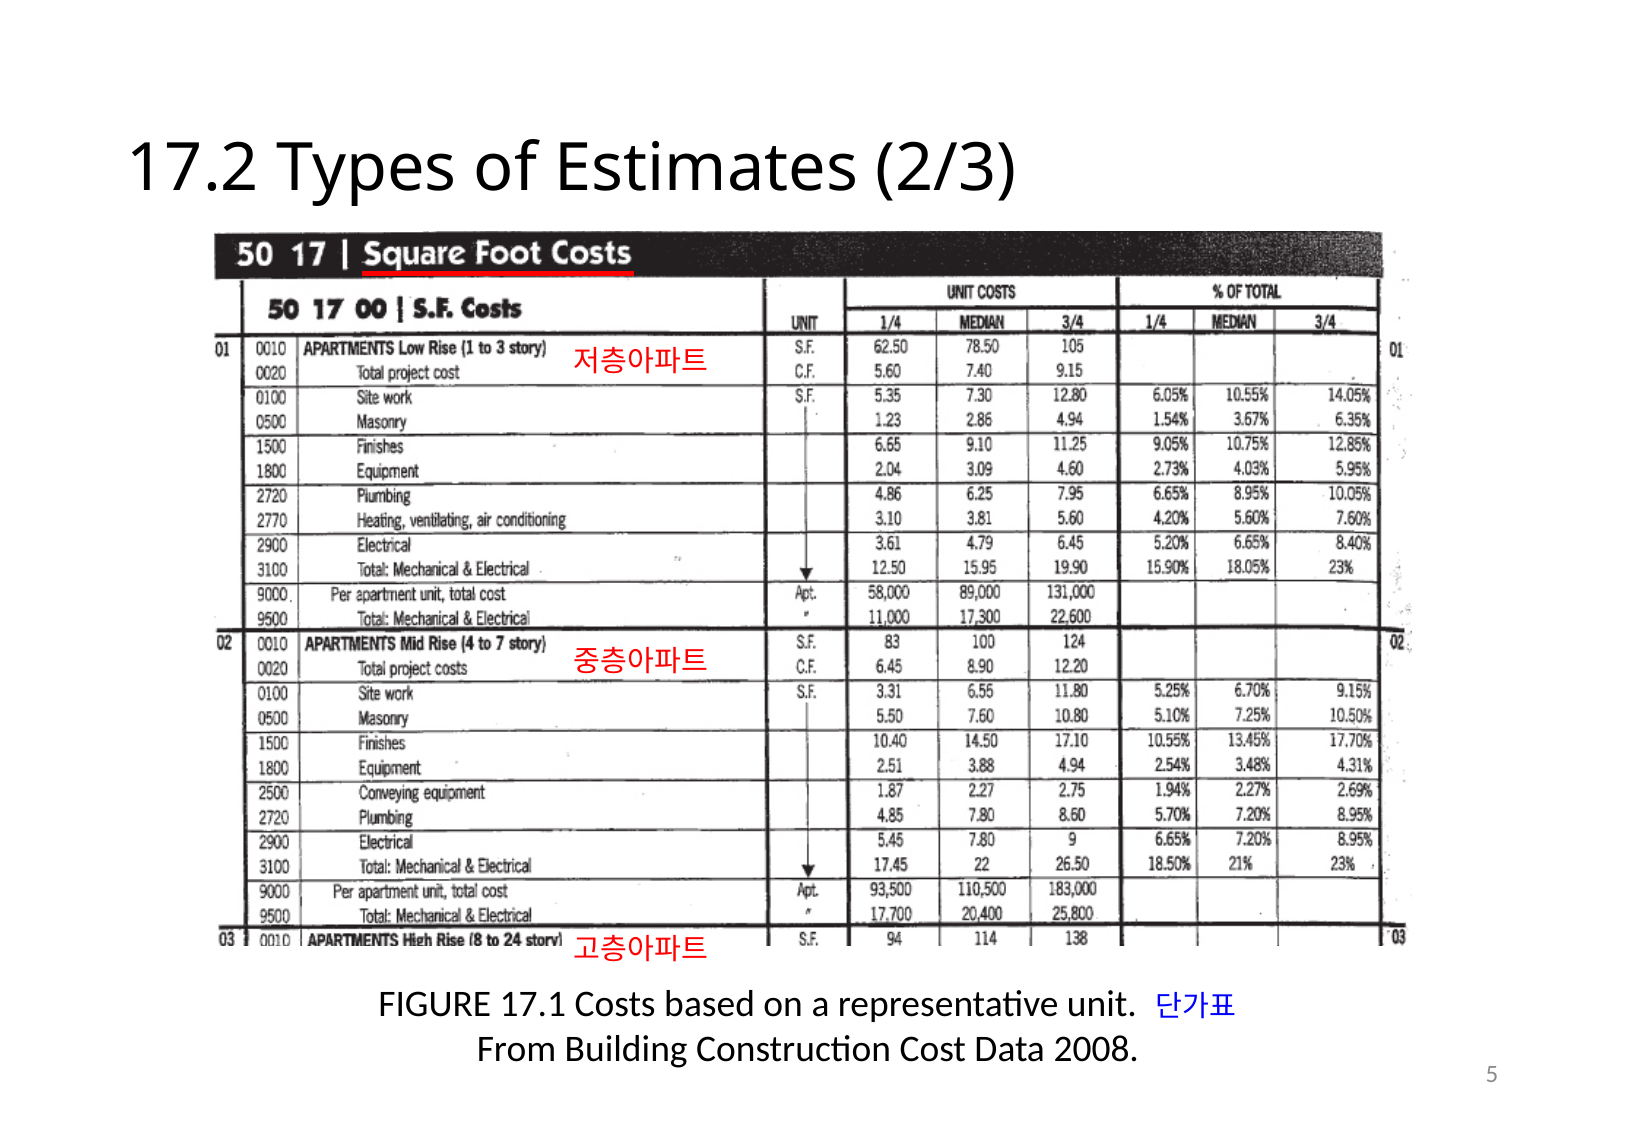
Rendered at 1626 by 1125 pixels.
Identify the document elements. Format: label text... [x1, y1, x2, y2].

text_box FIGURE 17.1 Costs based on a representative unit. 단가표 From Building Construction Cost Data 2008. [363, 971, 1262, 1076]
slide_number 4 [1147, 1042, 1514, 1103]
text_box 고층아파트 [558, 946, 753, 973]
title 17.2 Types of Estimates (2/3) [111, 59, 1514, 278]
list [213, 231, 1412, 946]
